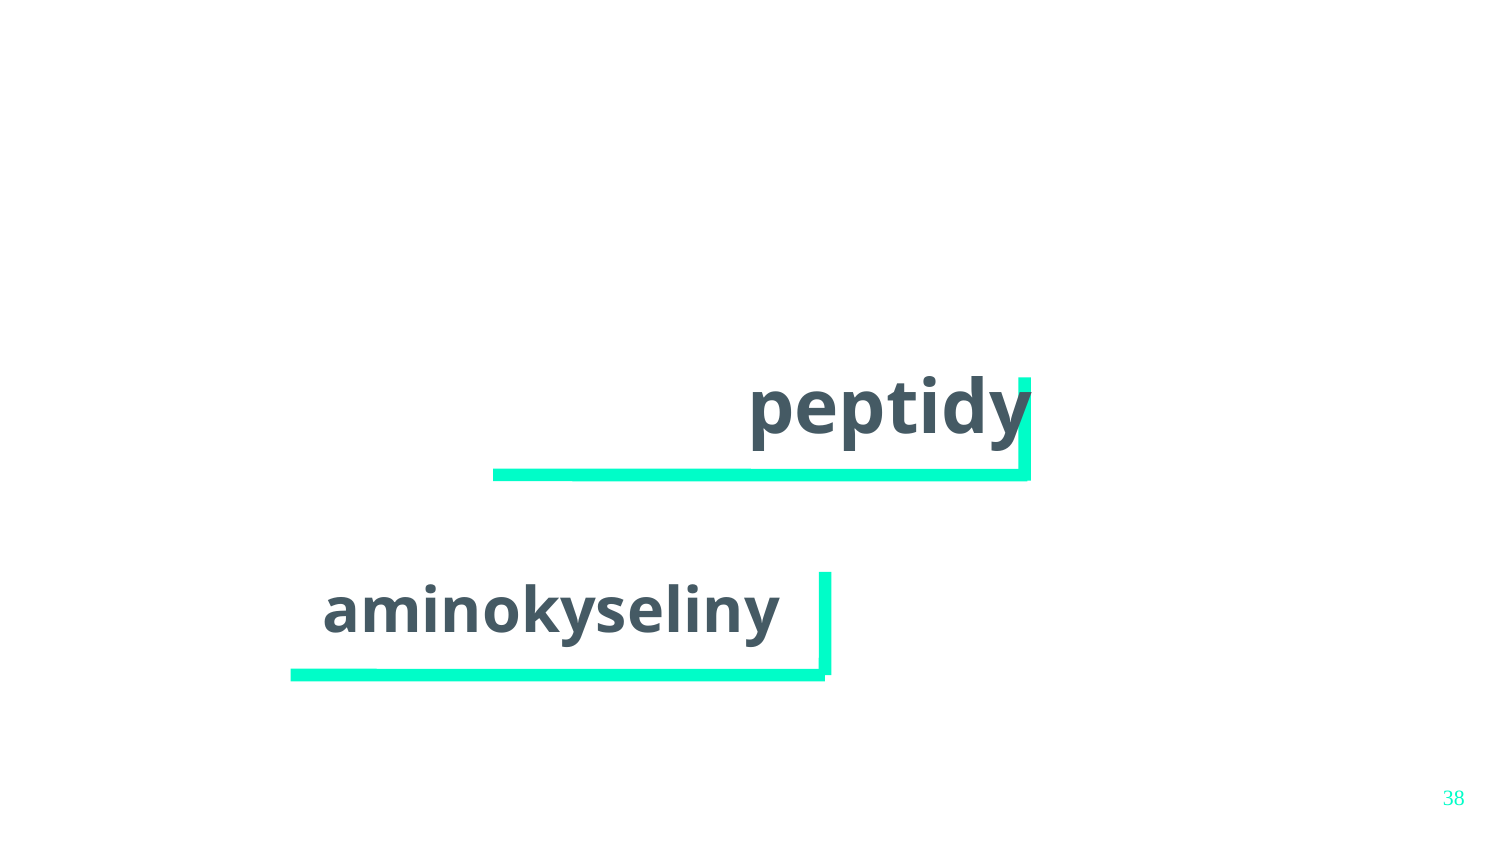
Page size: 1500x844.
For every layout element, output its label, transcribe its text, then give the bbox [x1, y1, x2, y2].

title aminokyseliny [307, 554, 817, 662]
text_box peptidy [732, 350, 1052, 456]
slide_number 38 [1389, 764, 1480, 830]
